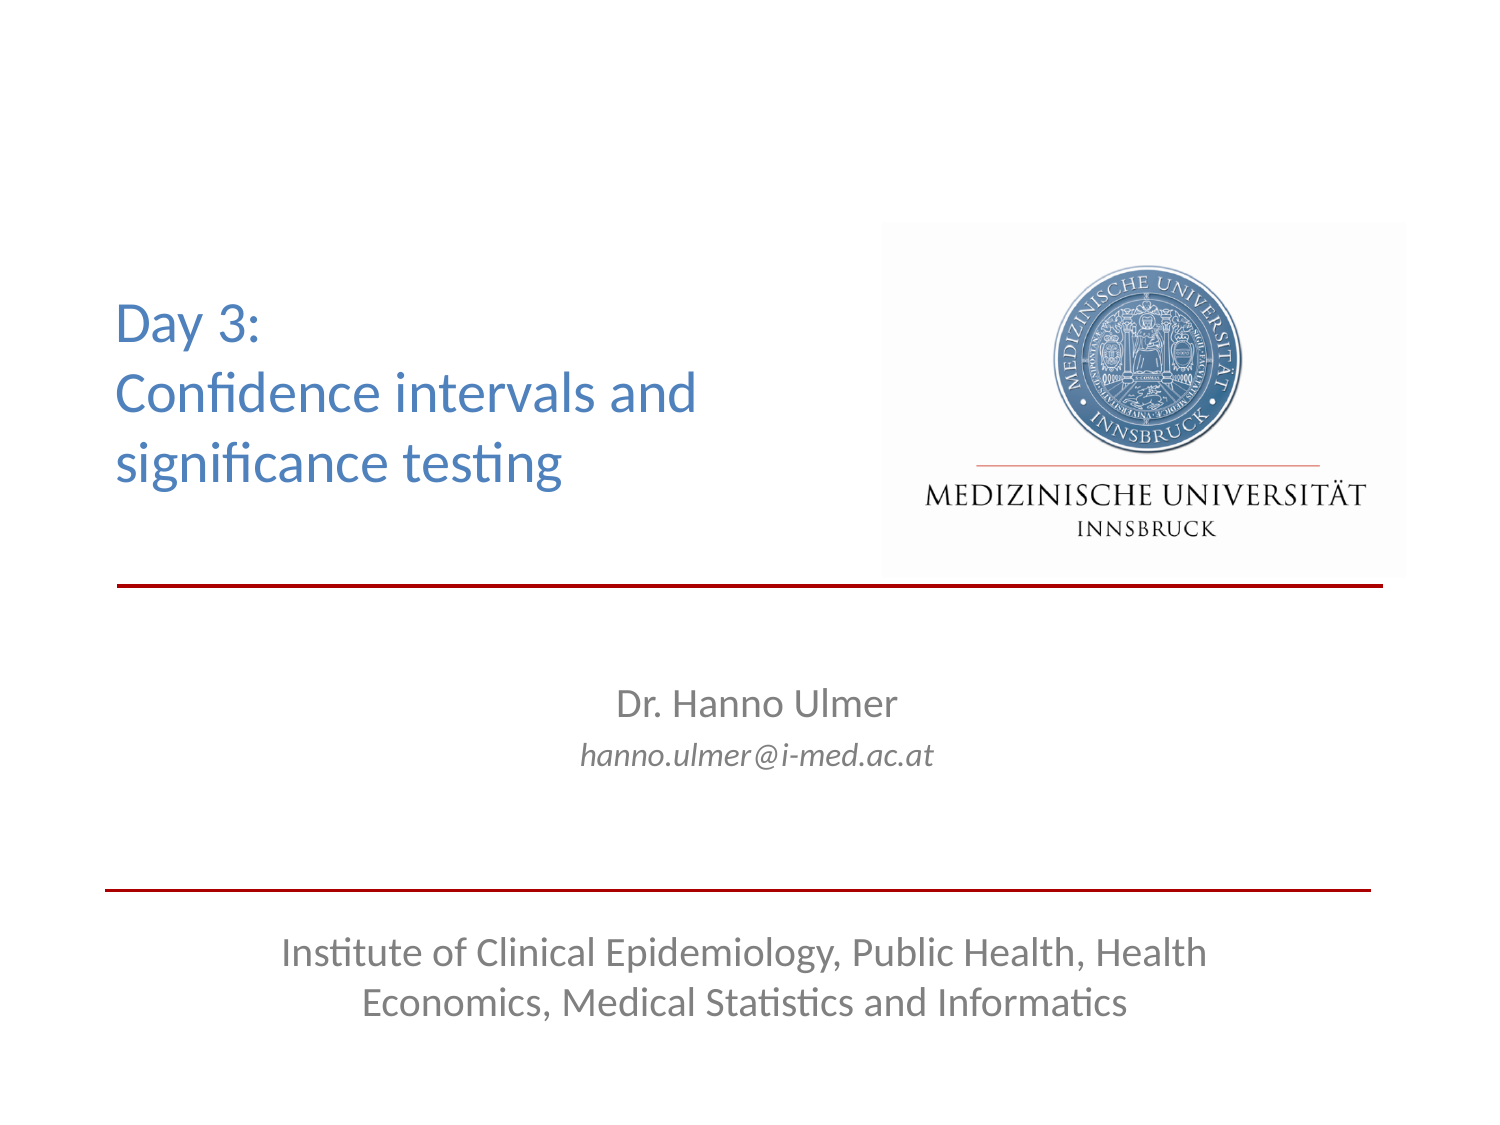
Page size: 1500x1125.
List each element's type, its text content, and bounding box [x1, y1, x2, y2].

title Day 3: Confidence intervals and significance testing [100, 249, 1398, 598]
text_box Dr. Hanno Ulmer hanno.ulmer@i-med.ac.at [219, 668, 1295, 834]
text_box Institute of Clinical Epidemiology, Public Health, Health Economics, Medical Statistics and Informatics [219, 916, 1270, 1079]
picture [882, 222, 1406, 578]
